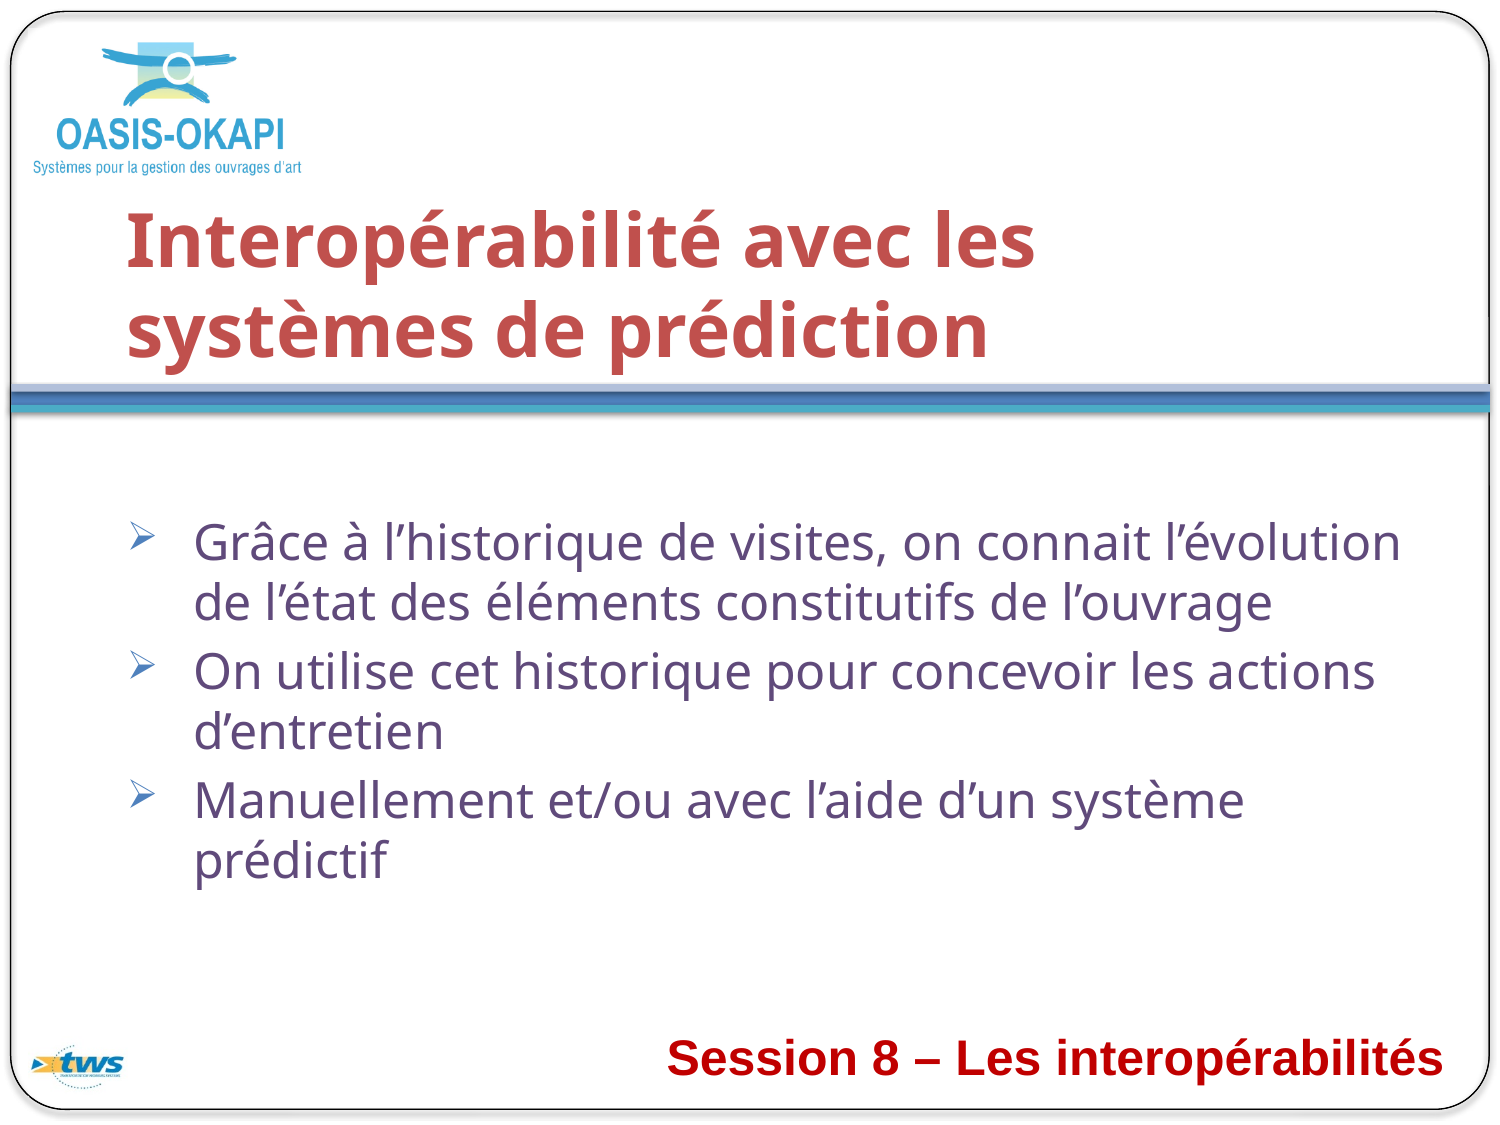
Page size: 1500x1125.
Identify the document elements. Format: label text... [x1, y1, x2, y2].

list Grâce à l’historique de visites, on connait l’évolution de l’état des éléments constitutifs de l’ouvrage On utilise cet historique pour concevoir les actions d’entretien Manuellement et/ou avec l’aide d’un système prédictif [112, 503, 1430, 953]
picture [28, 1036, 132, 1097]
title Interopérabilité avec les systèmes de prédiction [111, 163, 1387, 388]
slide_number Session 8 – Les interopérabilités [304, 1018, 1460, 1097]
picture [27, 28, 304, 188]
